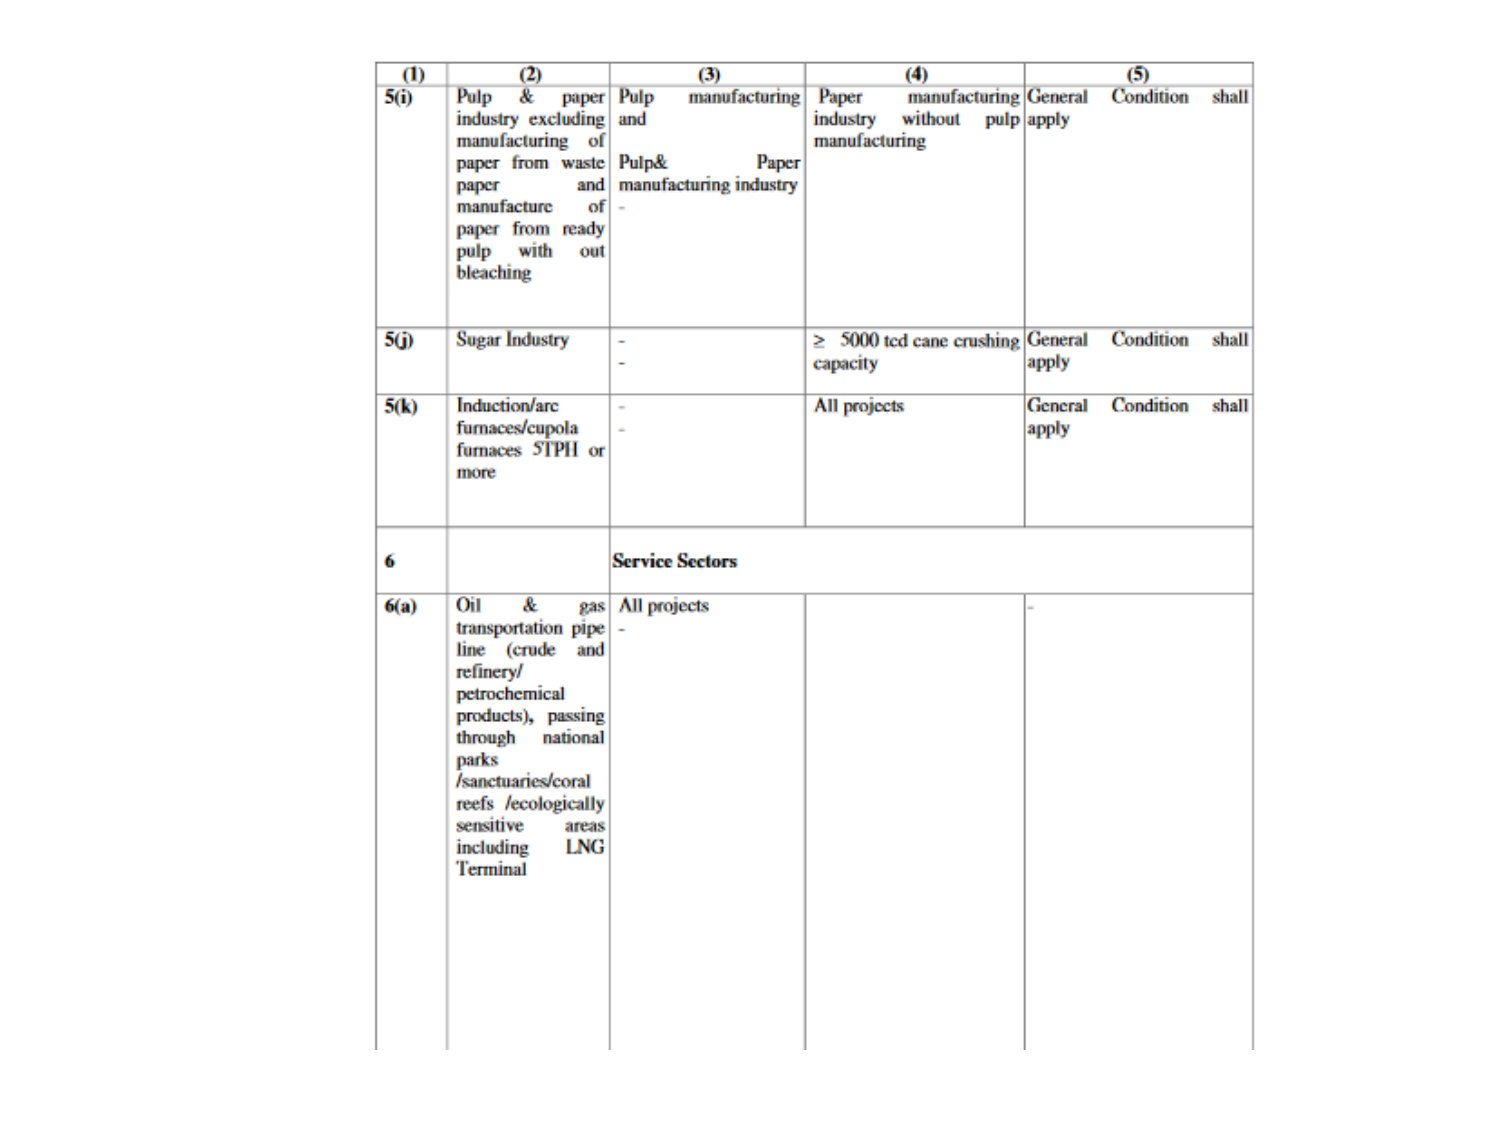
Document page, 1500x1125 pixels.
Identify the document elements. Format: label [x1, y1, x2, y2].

picture [349, 49, 1278, 1051]
